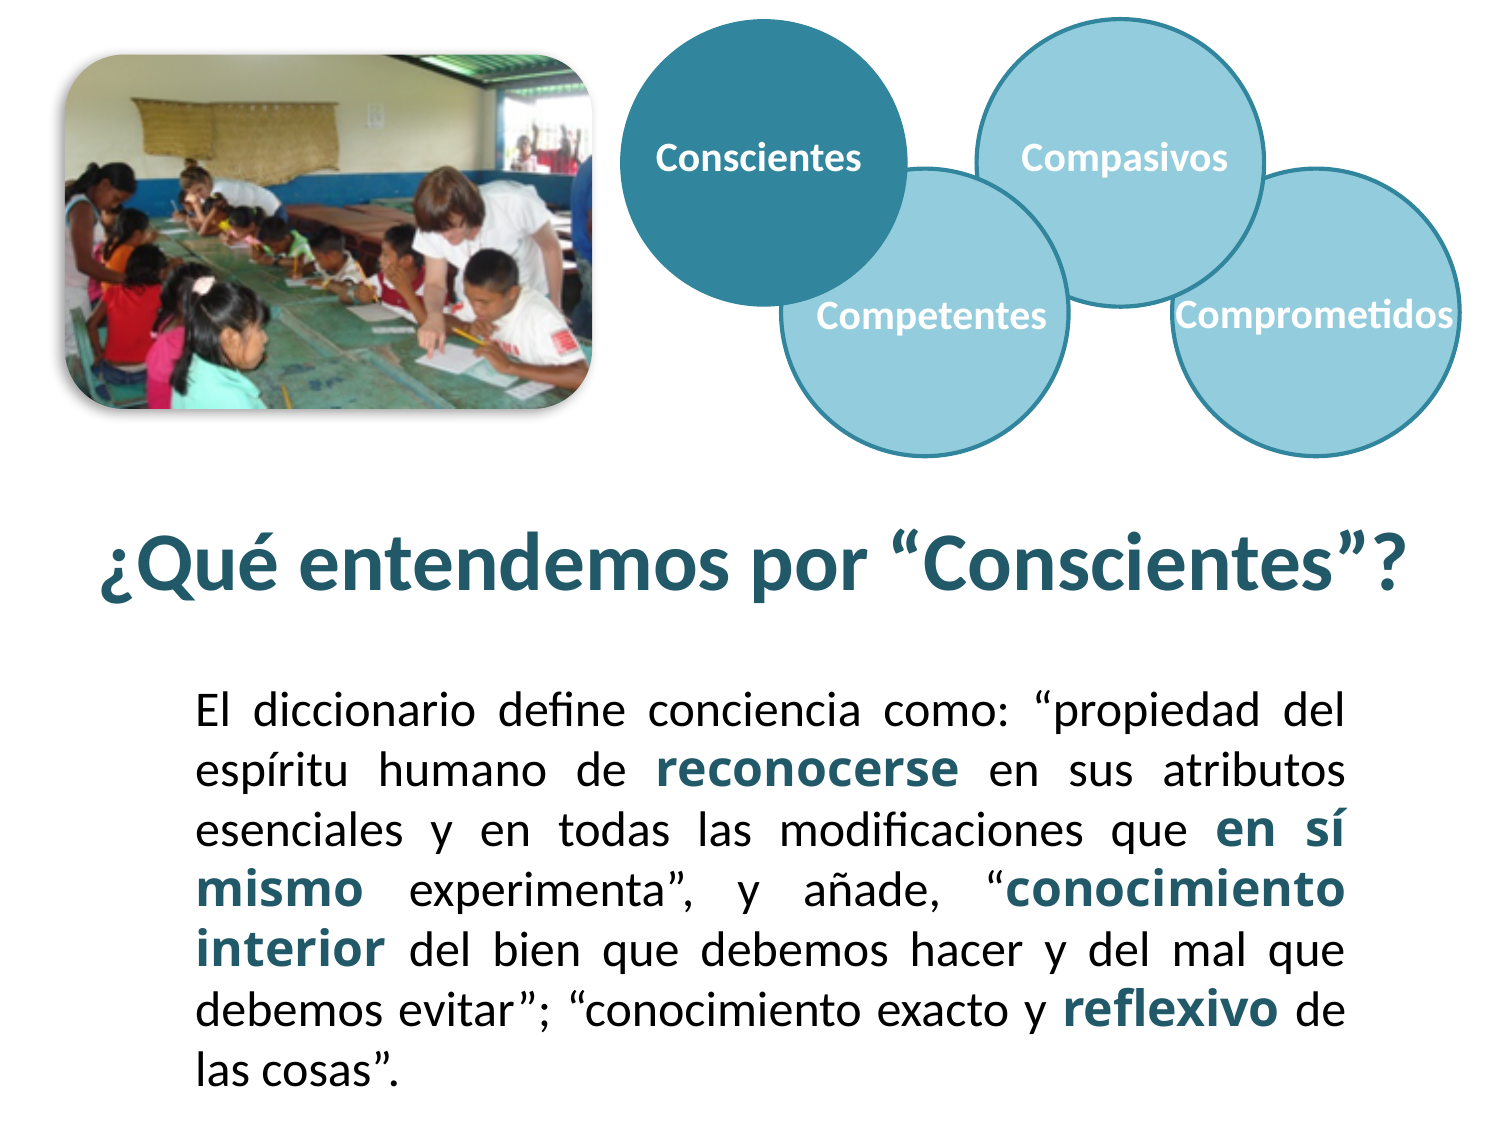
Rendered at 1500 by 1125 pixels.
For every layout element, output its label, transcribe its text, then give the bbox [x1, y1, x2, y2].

text_box Comprometidos [1160, 278, 1469, 344]
text_box [1212, 166, 1458, 278]
text_box Conscientes [641, 122, 877, 188]
text_box Compasivos [1006, 122, 1244, 188]
text_box Competentes [801, 280, 1062, 346]
text_box [617, 16, 910, 309]
picture [64, 54, 593, 410]
text_box [778, 166, 1071, 459]
title ¿Qué entendemos por “Conscientes”? [82, 456, 1459, 657]
subtitle El diccionario define conciencia como: “propiedad del espíritu humano de reconocerse en sus atributos esenciales y en todas las modificaciones que en sí mismo experimenta”, y añade, “conocimiento interior del bien que debemos hacer y del mal que debemos evitar”; “conocimiento exacto y reflexivo de las cosas”. [180, 668, 1362, 1047]
text_box [974, 16, 1267, 309]
text_box [1173, 344, 1459, 459]
